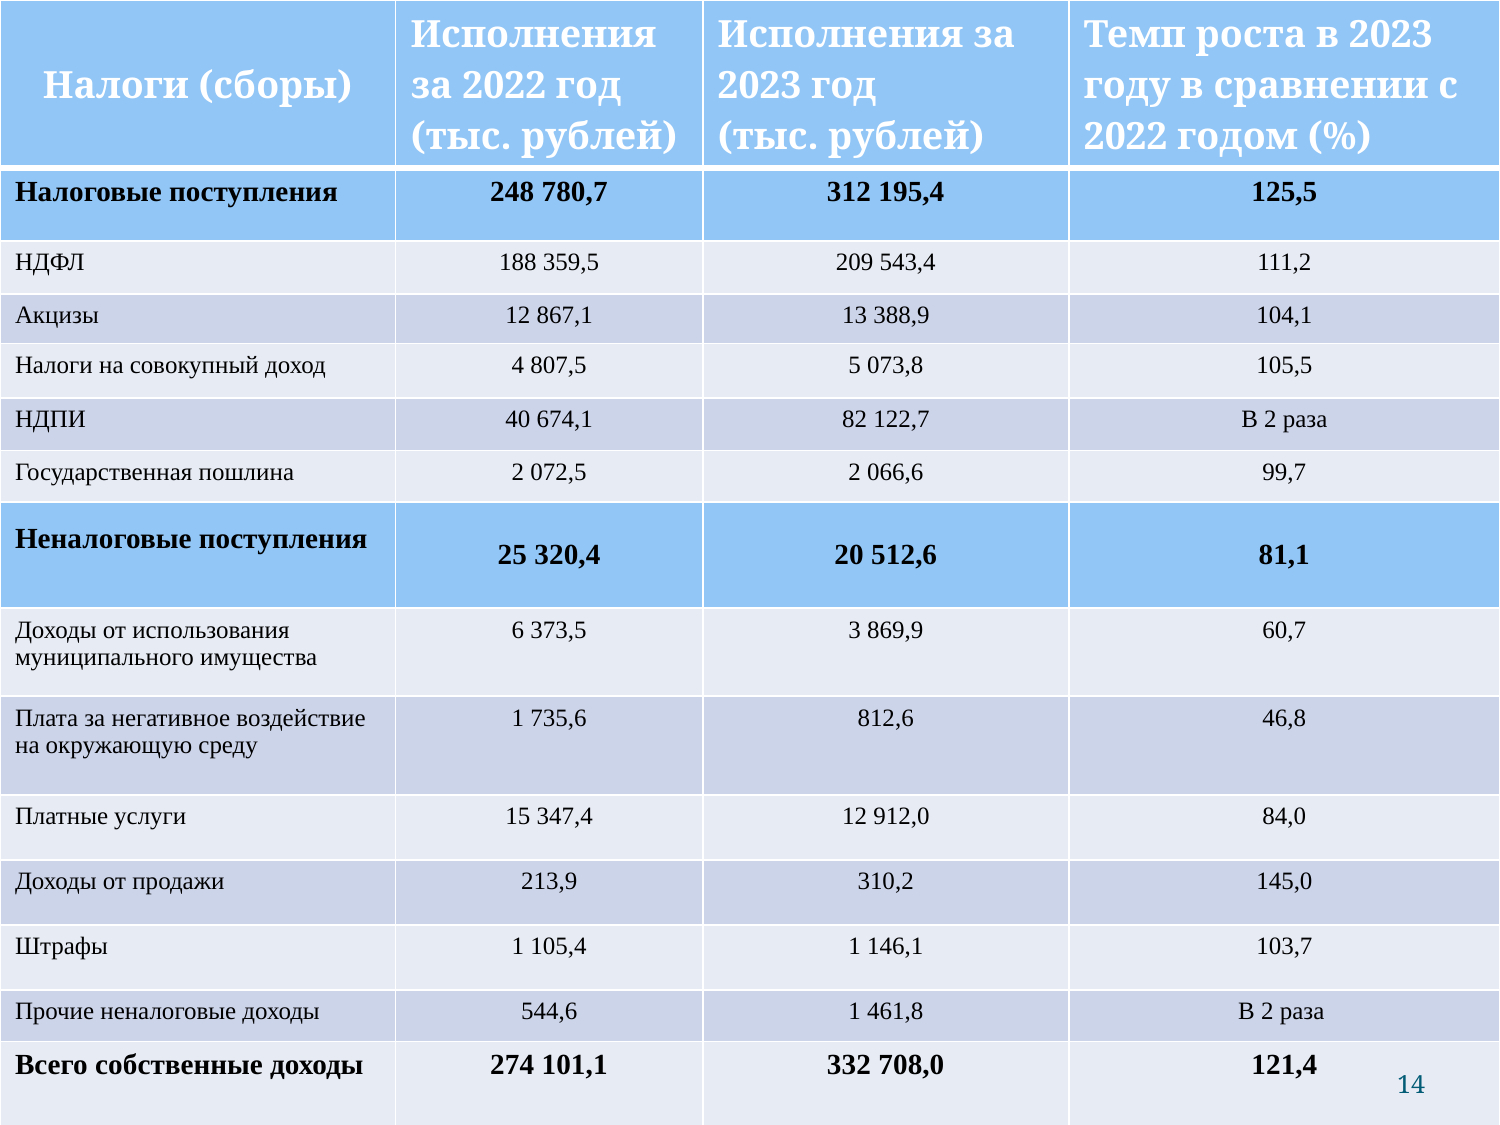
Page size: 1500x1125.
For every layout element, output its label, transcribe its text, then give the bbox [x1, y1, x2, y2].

table_cell 332 708,0 [704, 1042, 1068, 1125]
table_cell 103,7 [1070, 926, 1499, 989]
table_cell Доходы от использования муниципального имущества [1, 609, 395, 695]
table_cell 111,2 [1070, 242, 1499, 293]
table_cell 4 807,5 [396, 344, 702, 397]
table_cell Неналоговые поступления [1, 503, 395, 607]
table_cell НДФЛ [1, 242, 395, 293]
table_cell 12 912,0 [704, 796, 1068, 859]
table_cell 13 388,9 [704, 295, 1068, 343]
table_cell 1 735,6 [396, 697, 702, 794]
table_cell 1 105,4 [396, 926, 702, 989]
table_cell Акцизы [1, 295, 395, 343]
table_cell Налоги на совокупный доход [1, 344, 395, 397]
table_cell 310,2 [704, 861, 1068, 924]
table_cell 121,4 [1070, 1042, 1499, 1125]
table_cell Всего собственные доходы [1, 1042, 395, 1125]
table_cell 12 867,1 [396, 295, 702, 343]
table_cell 46,8 [1070, 697, 1499, 794]
table_cell В 2 раза [1070, 399, 1499, 450]
table_cell Плата за негативное воздействие на окружающую среду [1, 697, 395, 794]
table_cell НДПИ [1, 399, 395, 450]
table_cell 60,7 [1070, 609, 1499, 695]
table_cell Налоговые поступления [1, 171, 395, 240]
table_cell 1 461,8 [704, 991, 1068, 1041]
table_cell 5 073,8 [704, 344, 1068, 397]
table_header Темп роста в 2023 году в сравнении с 2022 годом (%) [1070, 1, 1499, 165]
table_header Исполнения за 2023 год (тыс. рублей) [704, 1, 1068, 165]
table_cell 25 320,4 [396, 503, 702, 607]
table_cell Платные услуги [1, 796, 395, 859]
table_cell Доходы от продажи [1, 861, 395, 924]
table_cell 2 072,5 [396, 451, 702, 501]
table_cell 40 674,1 [396, 399, 702, 450]
slide_number 14 [1299, 1042, 1425, 1103]
table_cell 20 512,6 [704, 503, 1068, 607]
table_cell 1 146,1 [704, 926, 1068, 989]
table_cell 209 543,4 [704, 242, 1068, 293]
table_cell 544,6 [396, 991, 702, 1041]
table_cell 99,7 [1070, 451, 1499, 501]
table_cell Штрафы [1, 926, 395, 989]
table_cell Государственная пошлина [1, 451, 395, 501]
table_cell 2 066,6 [704, 451, 1068, 501]
table_cell 125,5 [1070, 171, 1499, 240]
table_cell 6 373,5 [396, 609, 702, 695]
table_cell 104,1 [1070, 295, 1499, 343]
table_cell 812,6 [704, 697, 1068, 794]
table_header Исполнения за 2022 год (тыс. рублей) [396, 1, 702, 165]
table_cell 312 195,4 [704, 171, 1068, 240]
table_cell 3 869,9 [704, 609, 1068, 695]
table_cell 274 101,1 [396, 1042, 702, 1125]
table_cell 82 122,7 [704, 399, 1068, 450]
table_cell 213,9 [396, 861, 702, 924]
table_cell 145,0 [1070, 861, 1499, 924]
table_cell 105,5 [1070, 344, 1499, 397]
table_cell Прочие неналоговые доходы [1, 991, 395, 1041]
table_header Налоги (сборы) [1, 1, 395, 165]
table_cell 84,0 [1070, 796, 1499, 859]
table_cell В 2 раза [1070, 991, 1499, 1041]
table_cell 81,1 [1070, 503, 1499, 607]
table_cell 15 347,4 [396, 796, 702, 859]
table_cell 188 359,5 [396, 242, 702, 293]
table_cell 248 780,7 [396, 171, 702, 240]
